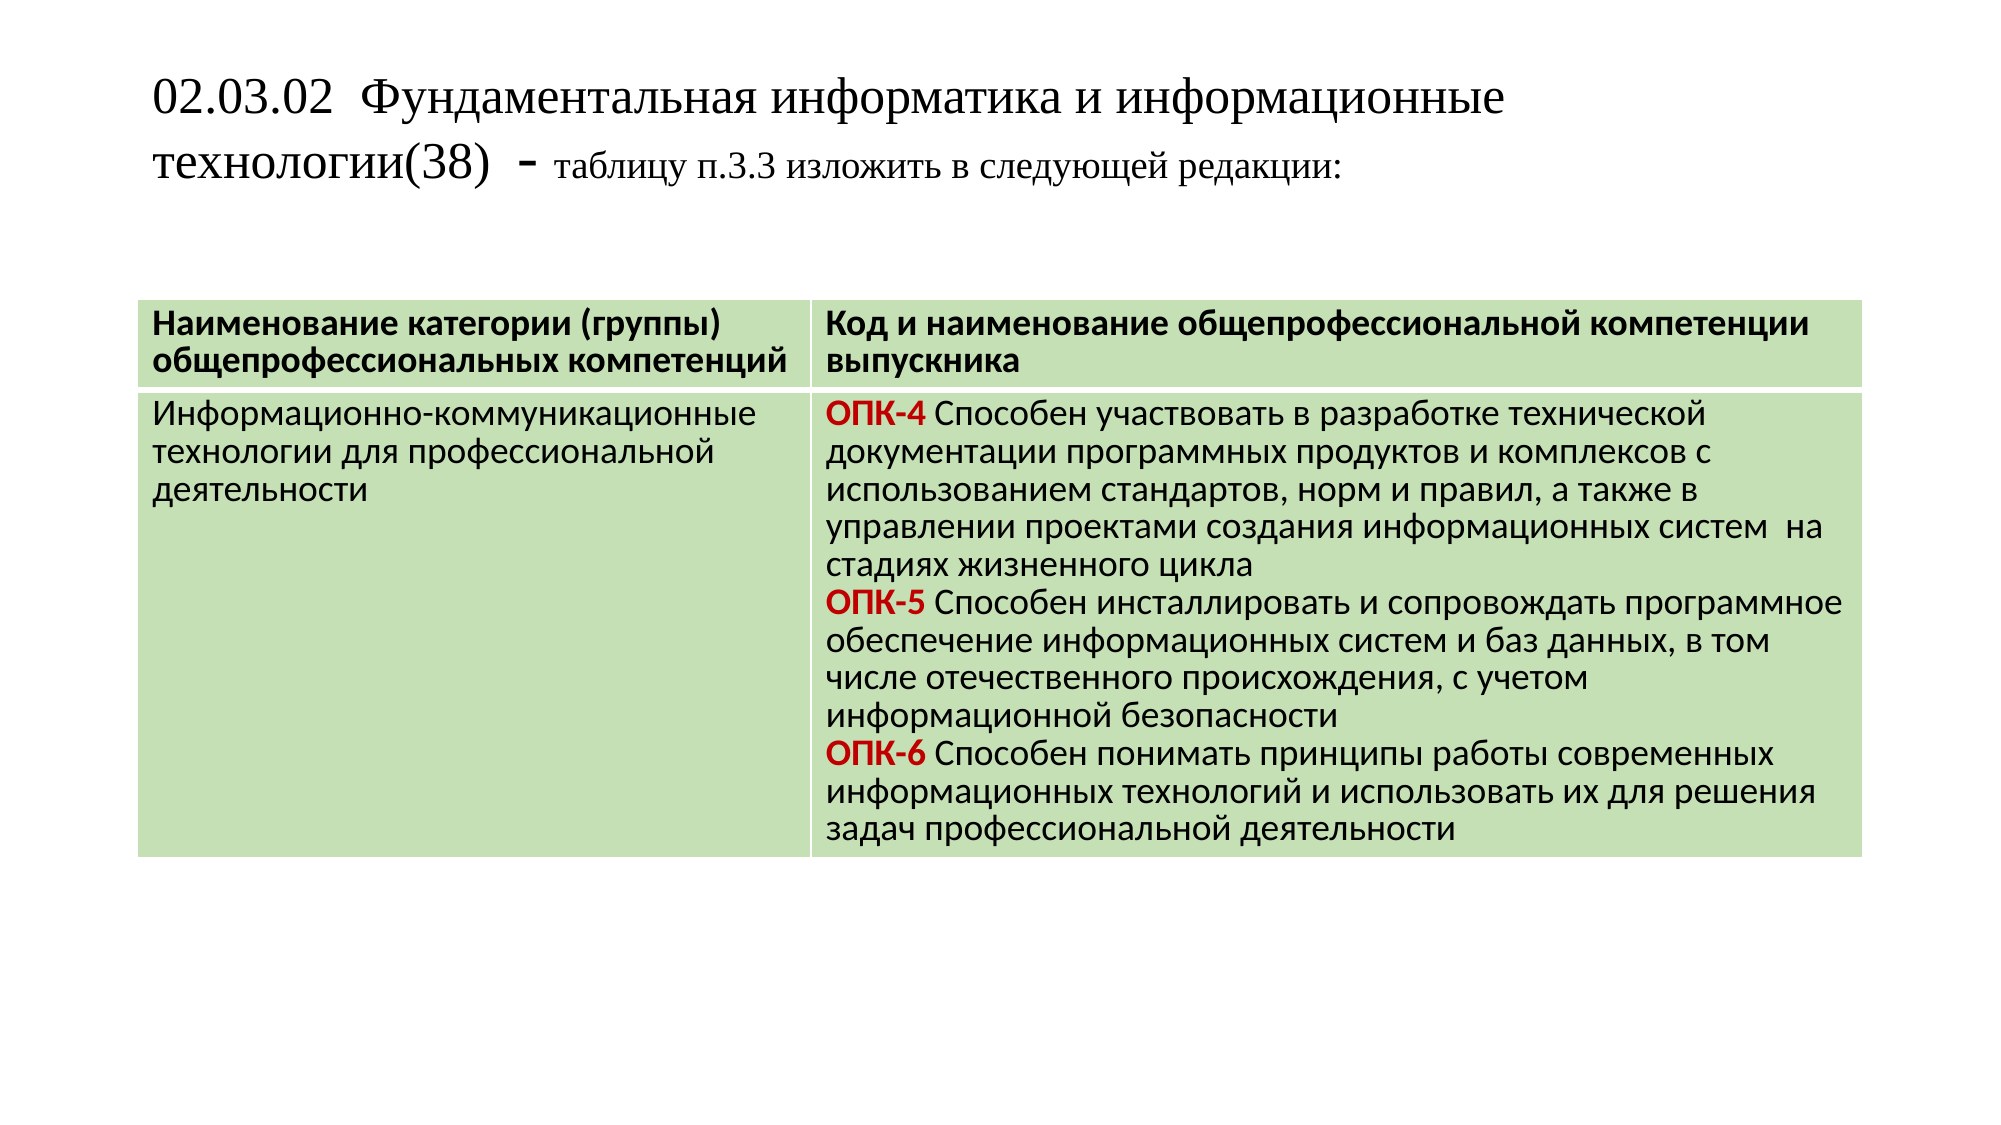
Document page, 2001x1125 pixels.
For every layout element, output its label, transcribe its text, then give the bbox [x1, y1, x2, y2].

table_header Наименование категории (группы) общепрофессиональных компетенций [138, 300, 810, 387]
table_cell ОПК-4 Способен участвовать в разработке технической документации программных продуктов и комплексов с использованием стандартов, норм и правил, а также в управлении проектами создания информационных систем на стадиях жизненного цикла ОПК-5 Способен инсталлировать и сопровождать программное обеспечение информационных систем и баз данных, в том числе отечественного происхождения, с учетом информационной безопасности ОПК-6 Способен понимать принципы работы современных информационных технологий и использовать их для решения задач профессиональной деятельности [812, 393, 1862, 857]
title 02.03.02 Фундаментальная информатика и информационные технологии(38) - таблицу п.3.3 изложить в следующей редакции: [137, 59, 1863, 278]
table_cell Информационно-коммуникационные технологии для профессиональной деятельности [138, 393, 810, 857]
table_header Код и наименование общепрофессиональной компетенции выпускника [812, 300, 1862, 387]
